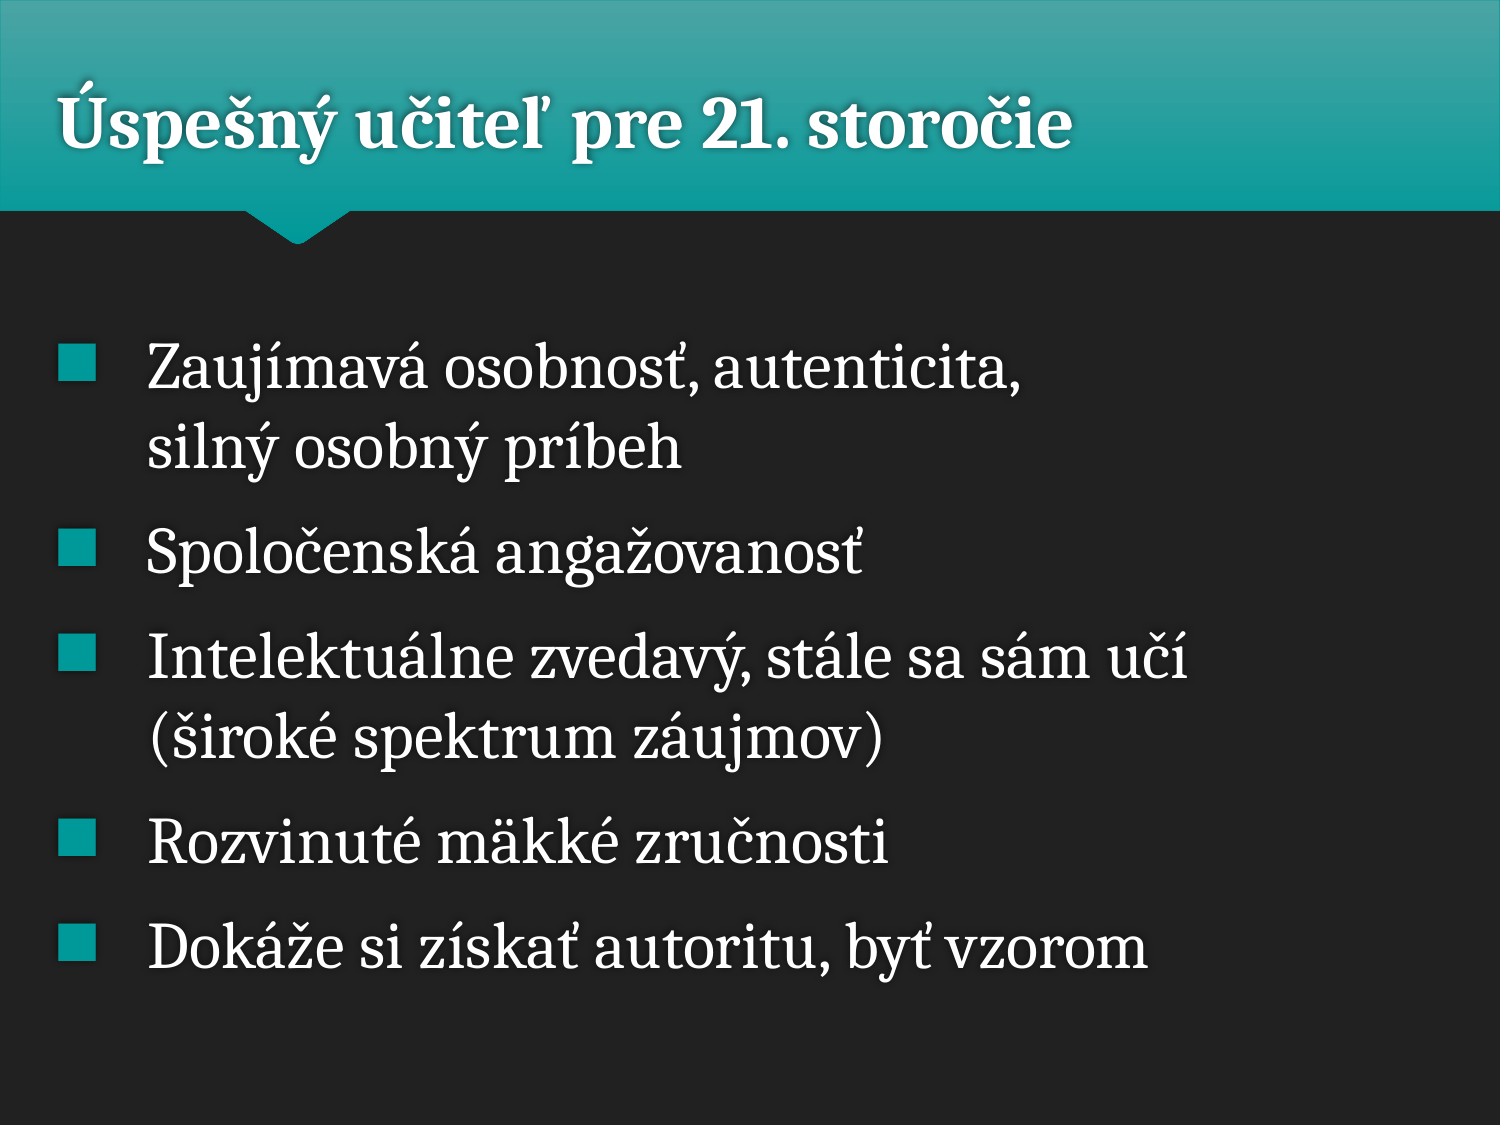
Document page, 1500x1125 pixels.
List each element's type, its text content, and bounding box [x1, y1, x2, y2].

text_box Zaujímavá osobnosť, autenticita, silný osobný príbeh Spoločenská angažovanosť Intelektuálne zvedavý, stále sa sám učí (široké spektrum záujmov) Rozvinuté mäkké zručnosti Dokáže si získať autoritu, byť vzorom [38, 314, 1474, 1043]
title Úspešný učiteľ pre 21. storočie [41, 66, 1500, 256]
